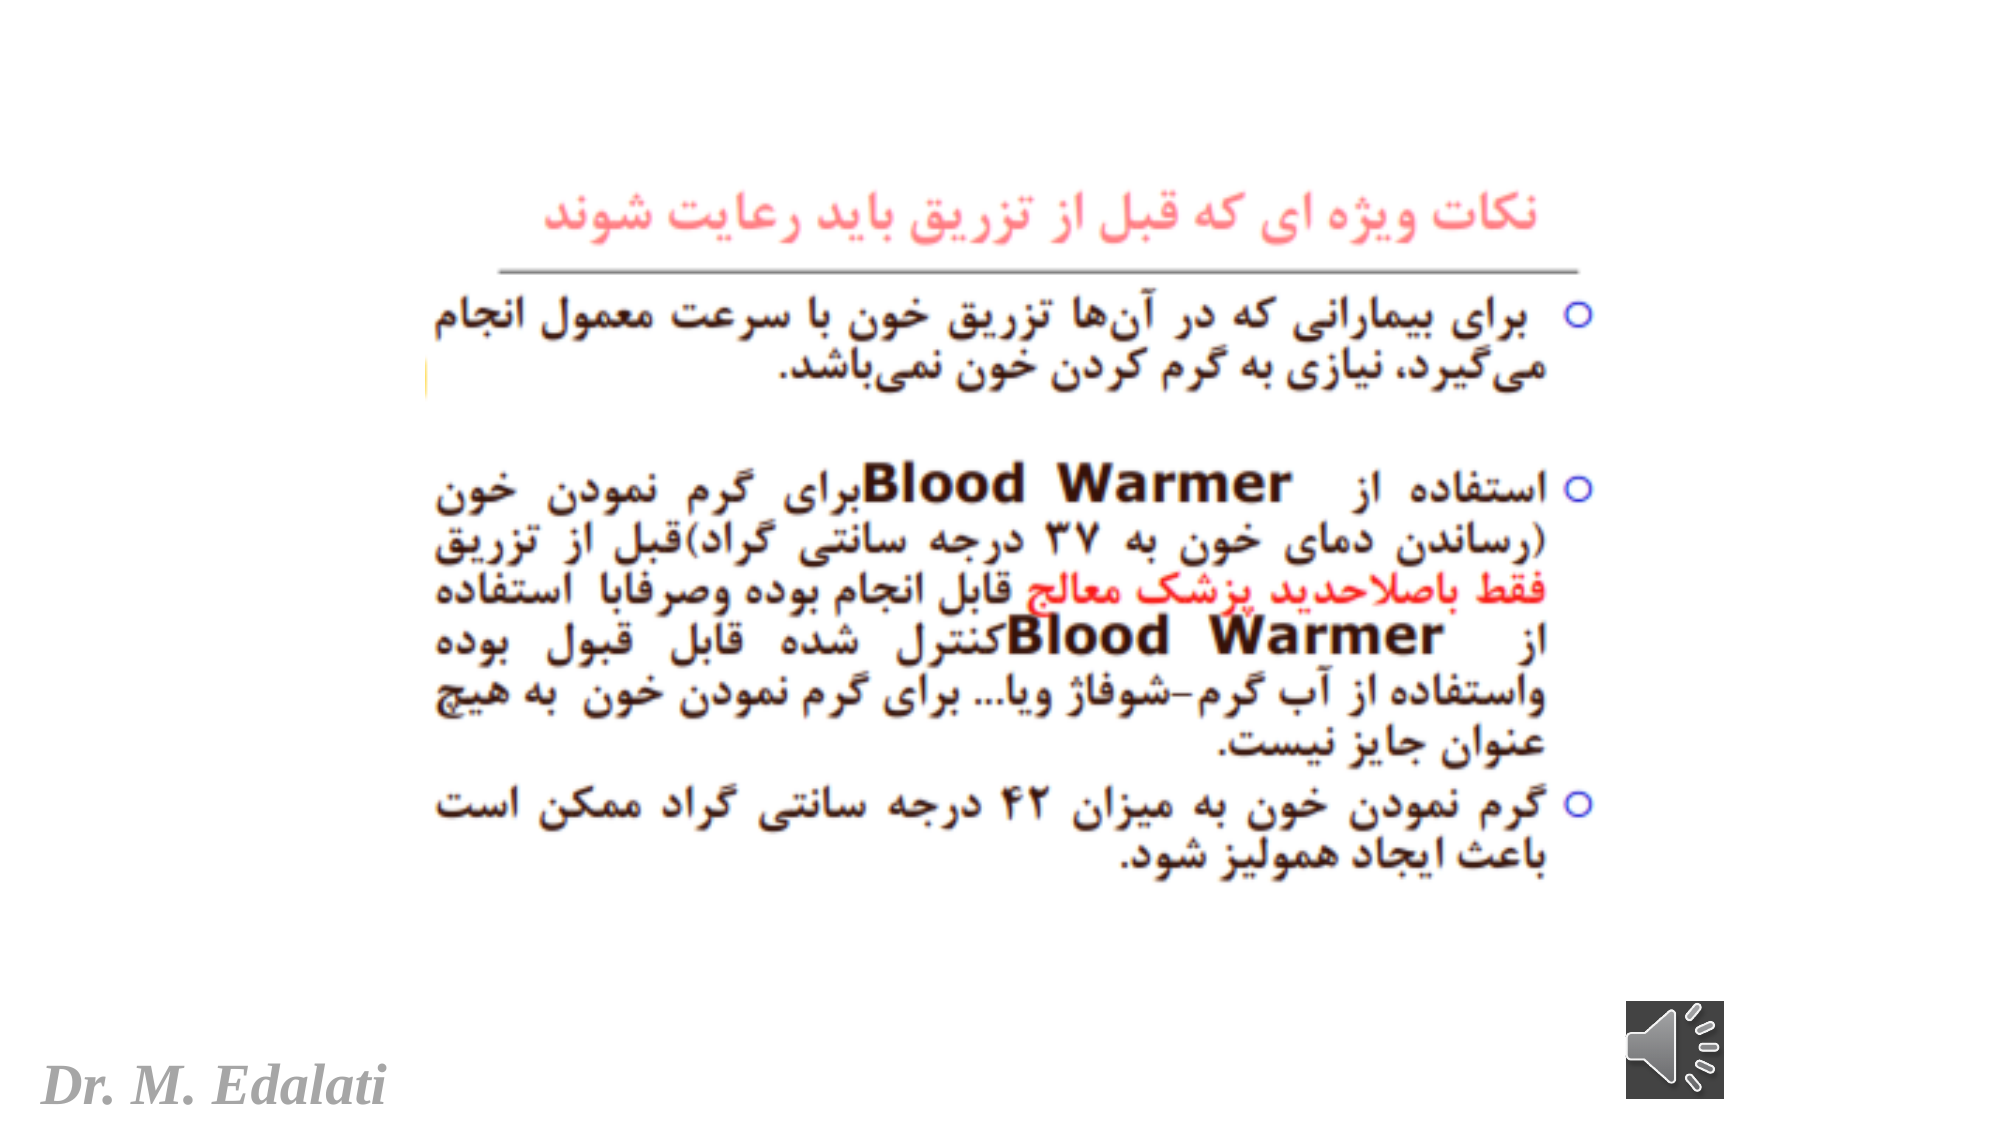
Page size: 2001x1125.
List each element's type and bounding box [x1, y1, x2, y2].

list [424, 137, 1629, 895]
picture [1624, 999, 1726, 1101]
